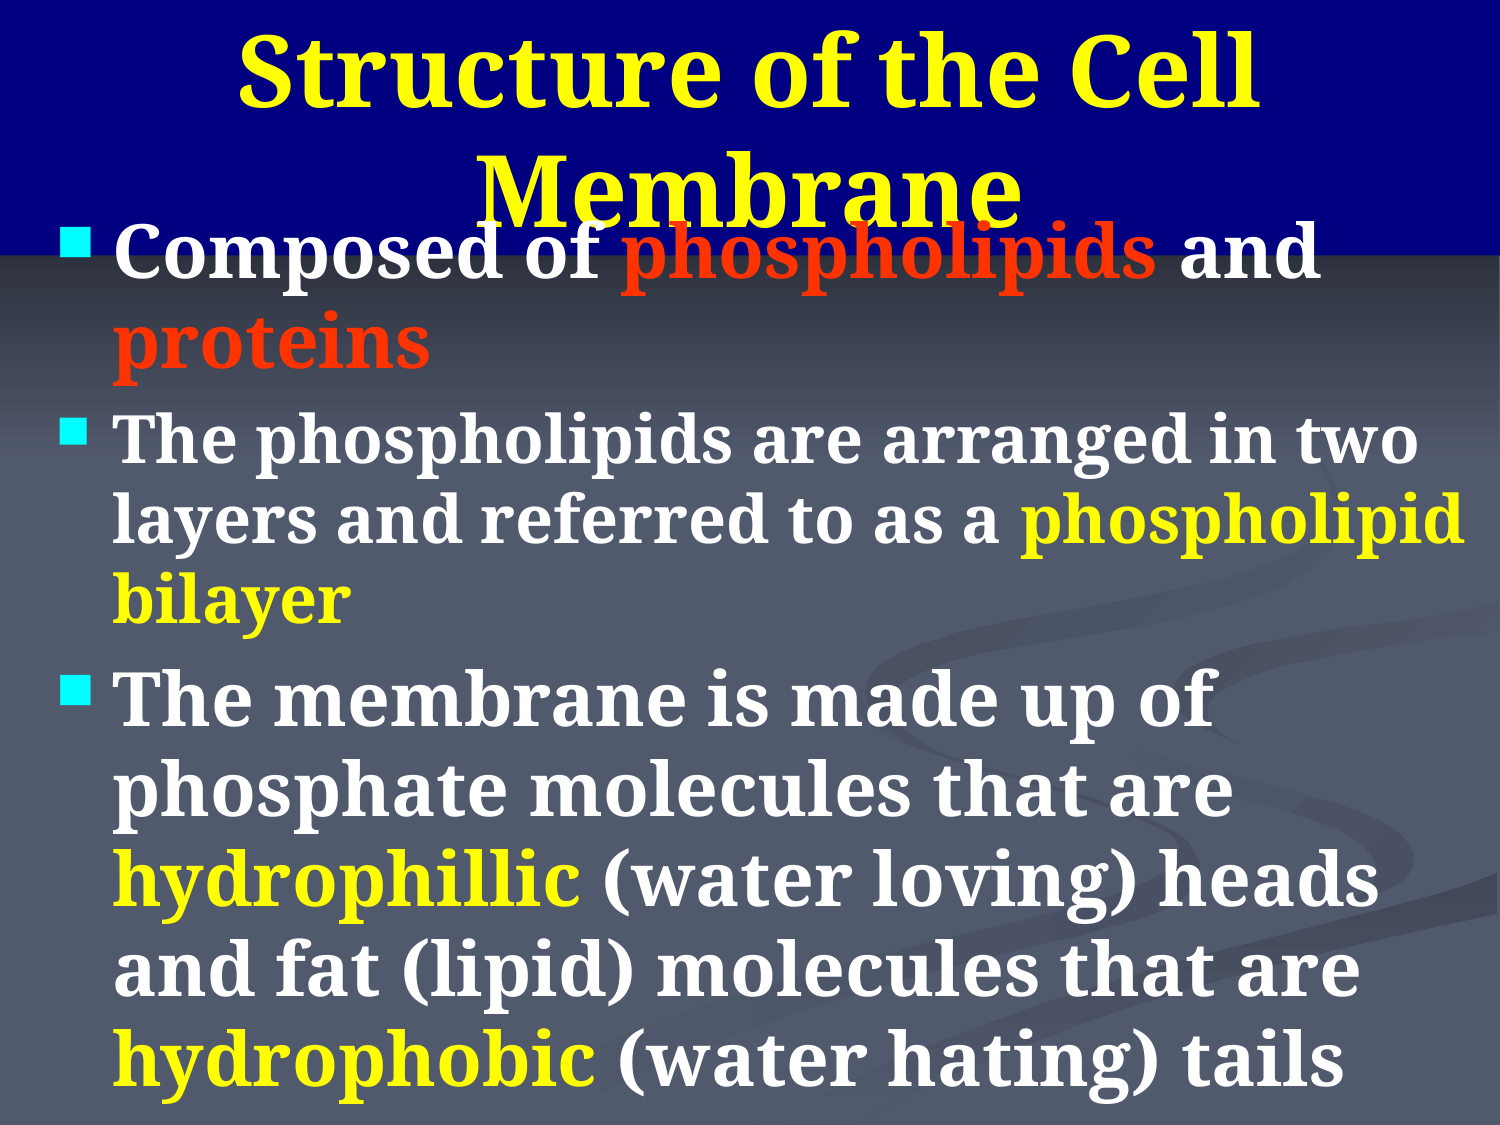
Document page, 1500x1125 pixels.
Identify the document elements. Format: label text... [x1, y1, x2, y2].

text_box Composed of phospholipids and proteins The phospholipids are arranged in two layers and referred to as a phospholipid bilayer The membrane is made up of phosphate molecules that are hydrophillic (water loving) heads and fat (lipid) molecules that are hydrophobic (water hating) tails Membrane is fluid, allowing things to drift past one another. [41, 196, 1500, 1125]
title Structure of the Cell Membrane [0, 0, 1500, 256]
